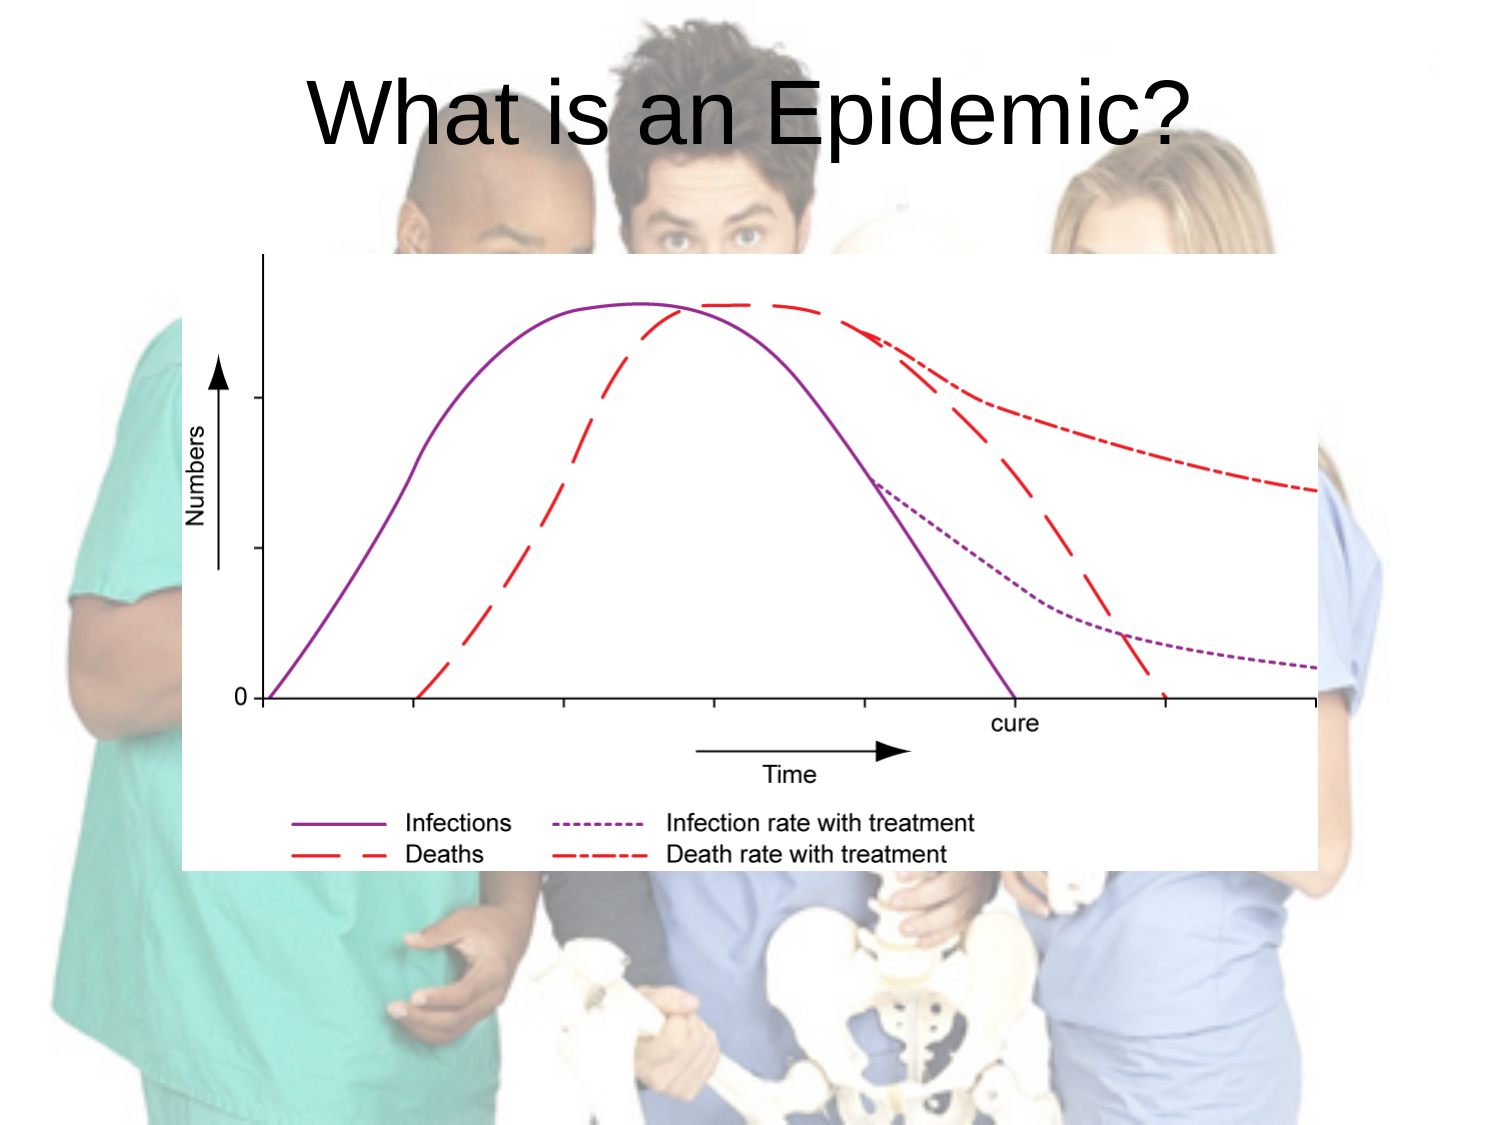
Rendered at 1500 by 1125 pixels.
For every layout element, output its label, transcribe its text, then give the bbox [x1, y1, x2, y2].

picture [182, 254, 1318, 871]
title What is an Epidemic? [75, 45, 1425, 233]
